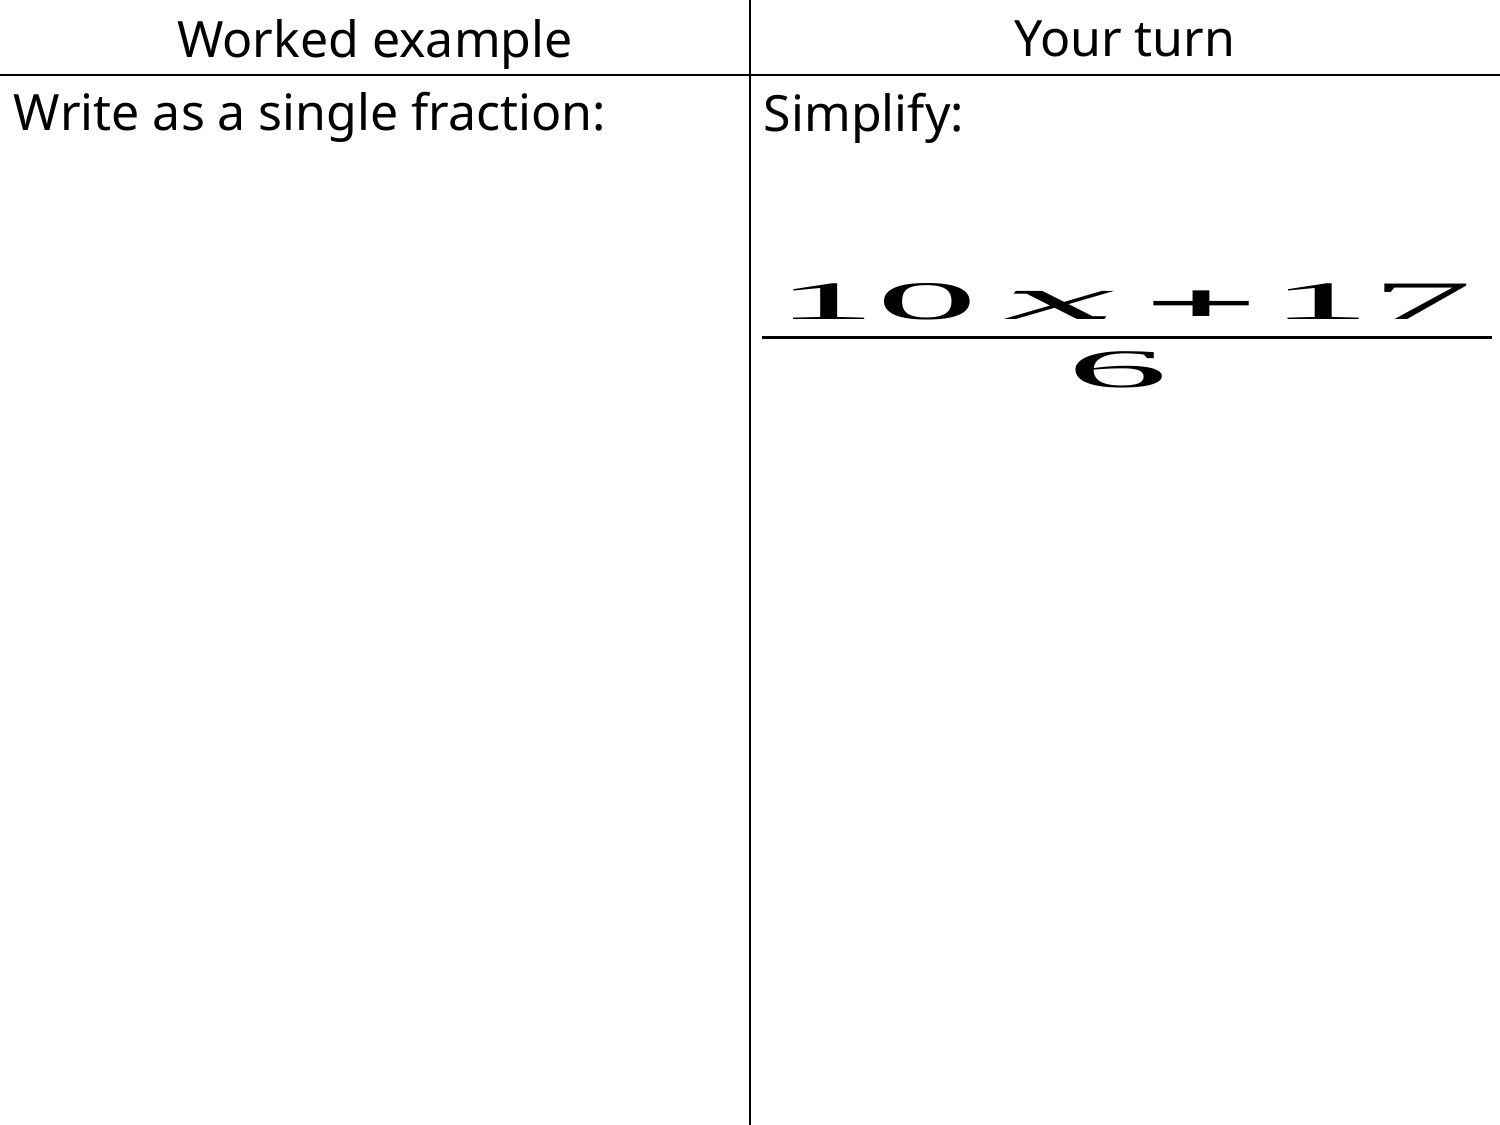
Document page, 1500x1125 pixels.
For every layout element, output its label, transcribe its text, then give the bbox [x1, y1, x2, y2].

text_box Your turn [751, 0, 1500, 74]
text_box Worked example [0, 0, 749, 74]
